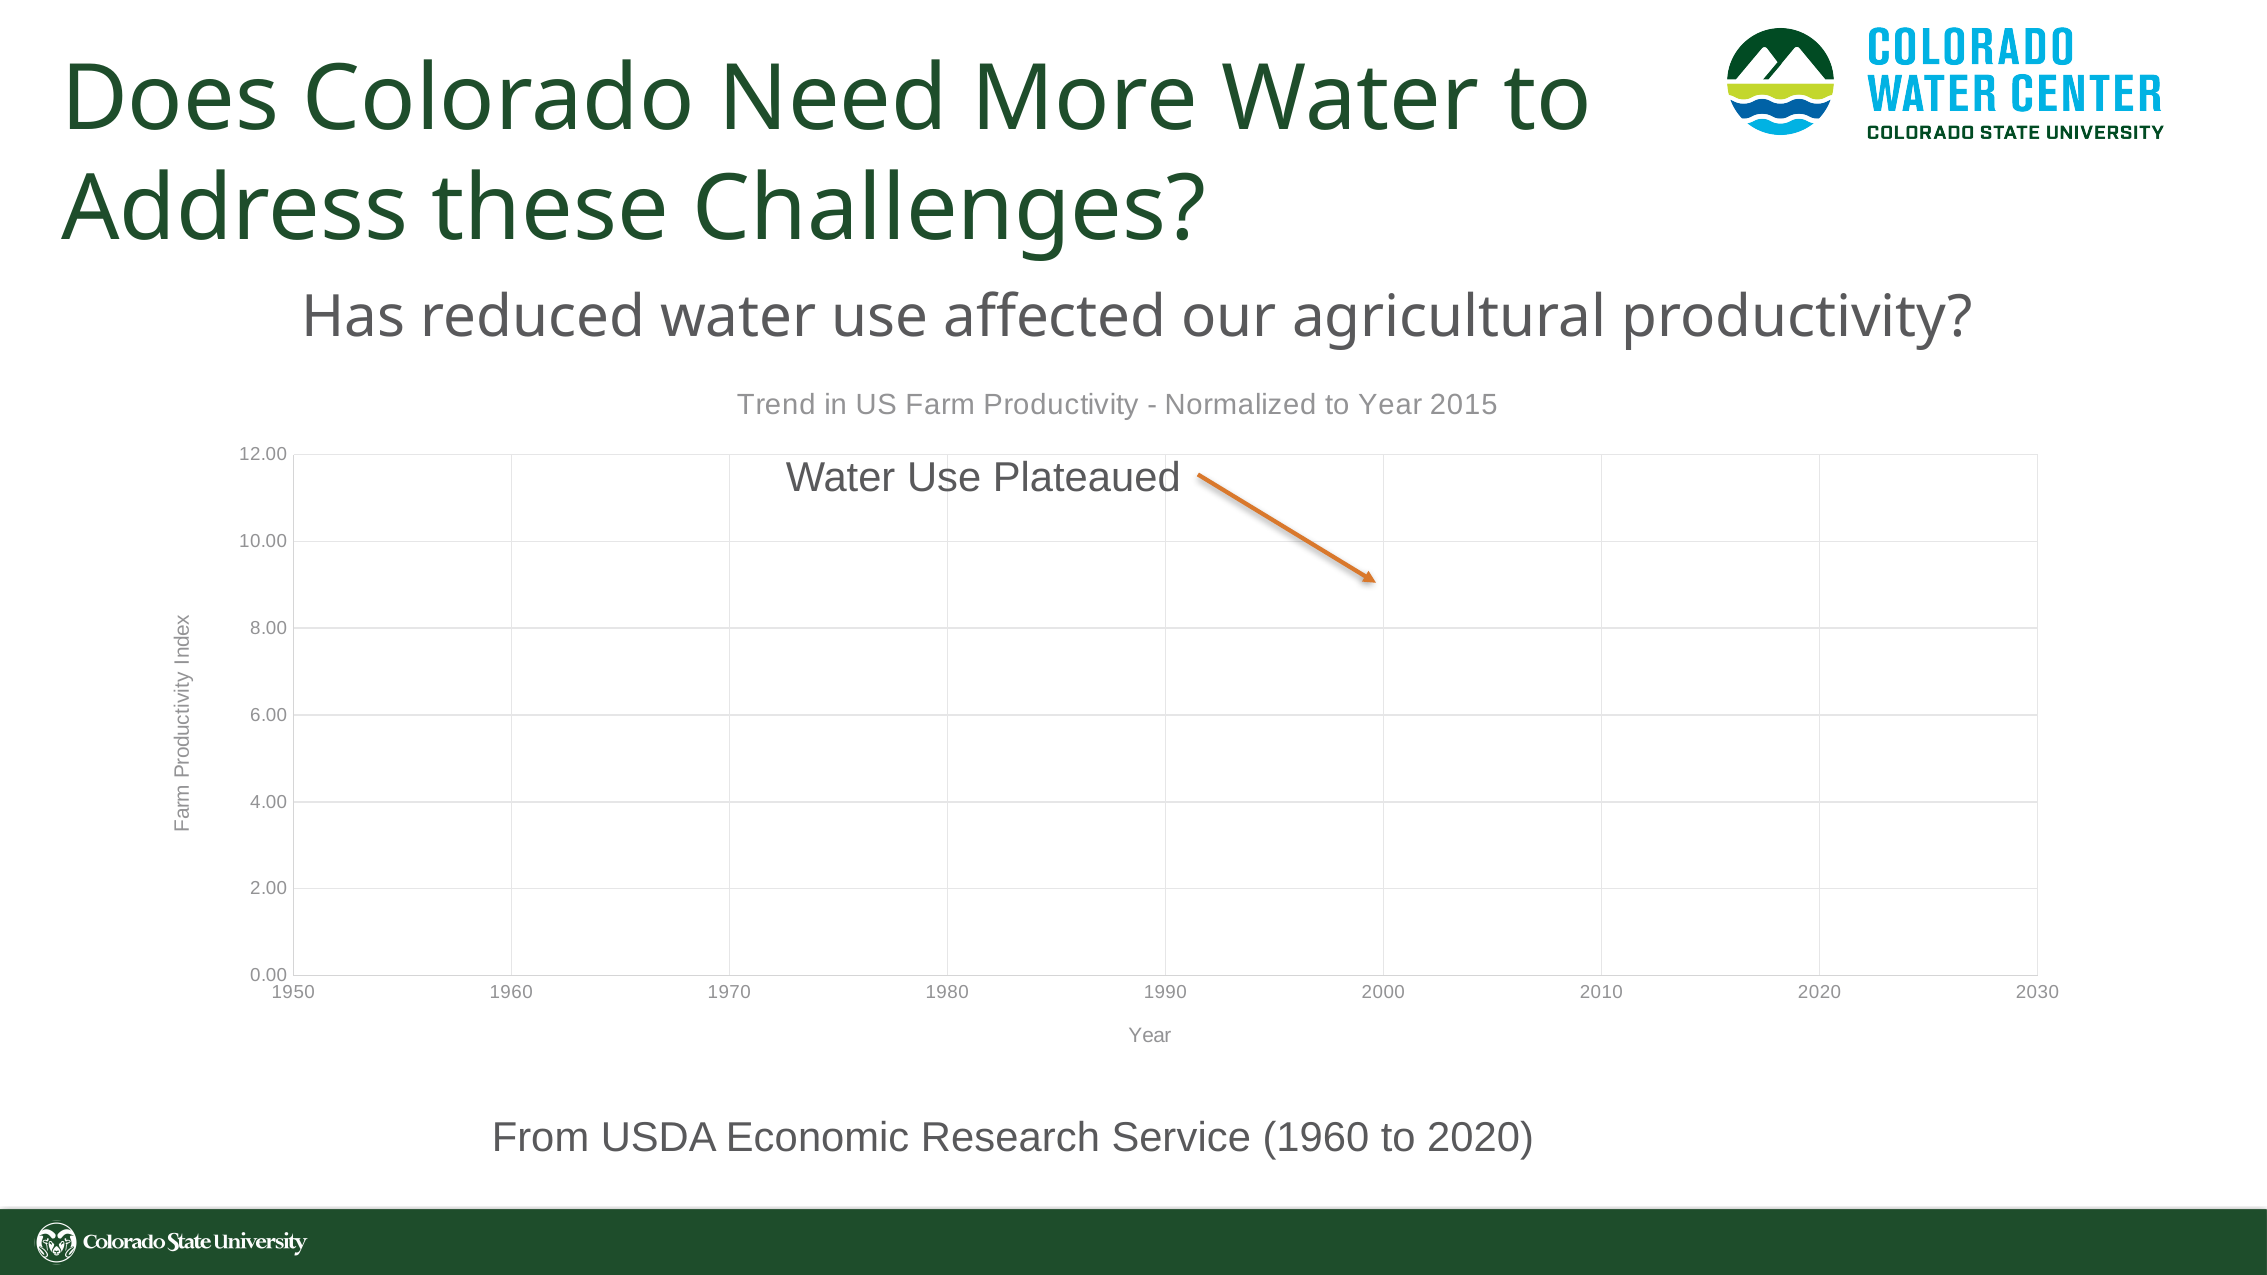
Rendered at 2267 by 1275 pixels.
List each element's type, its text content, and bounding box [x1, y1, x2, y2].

picture [1979, 34, 1985, 43]
text_box From USDA Economic Research Service (1960 to 2020) [477, 1102, 1550, 1167]
picture [1726, 27, 2164, 140]
picture [1951, 33, 1957, 59]
chart [137, 356, 2100, 1079]
picture [24, 1209, 319, 1275]
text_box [1197, 474, 1377, 583]
picture [2060, 33, 2065, 59]
picture [2033, 34, 2038, 58]
picture [1902, 33, 1908, 59]
text_box Has reduced water use affected our agricultural productivity? [286, 270, 1988, 355]
title Does Colorado Need More Water to Address these Challenges? [46, 20, 1688, 274]
